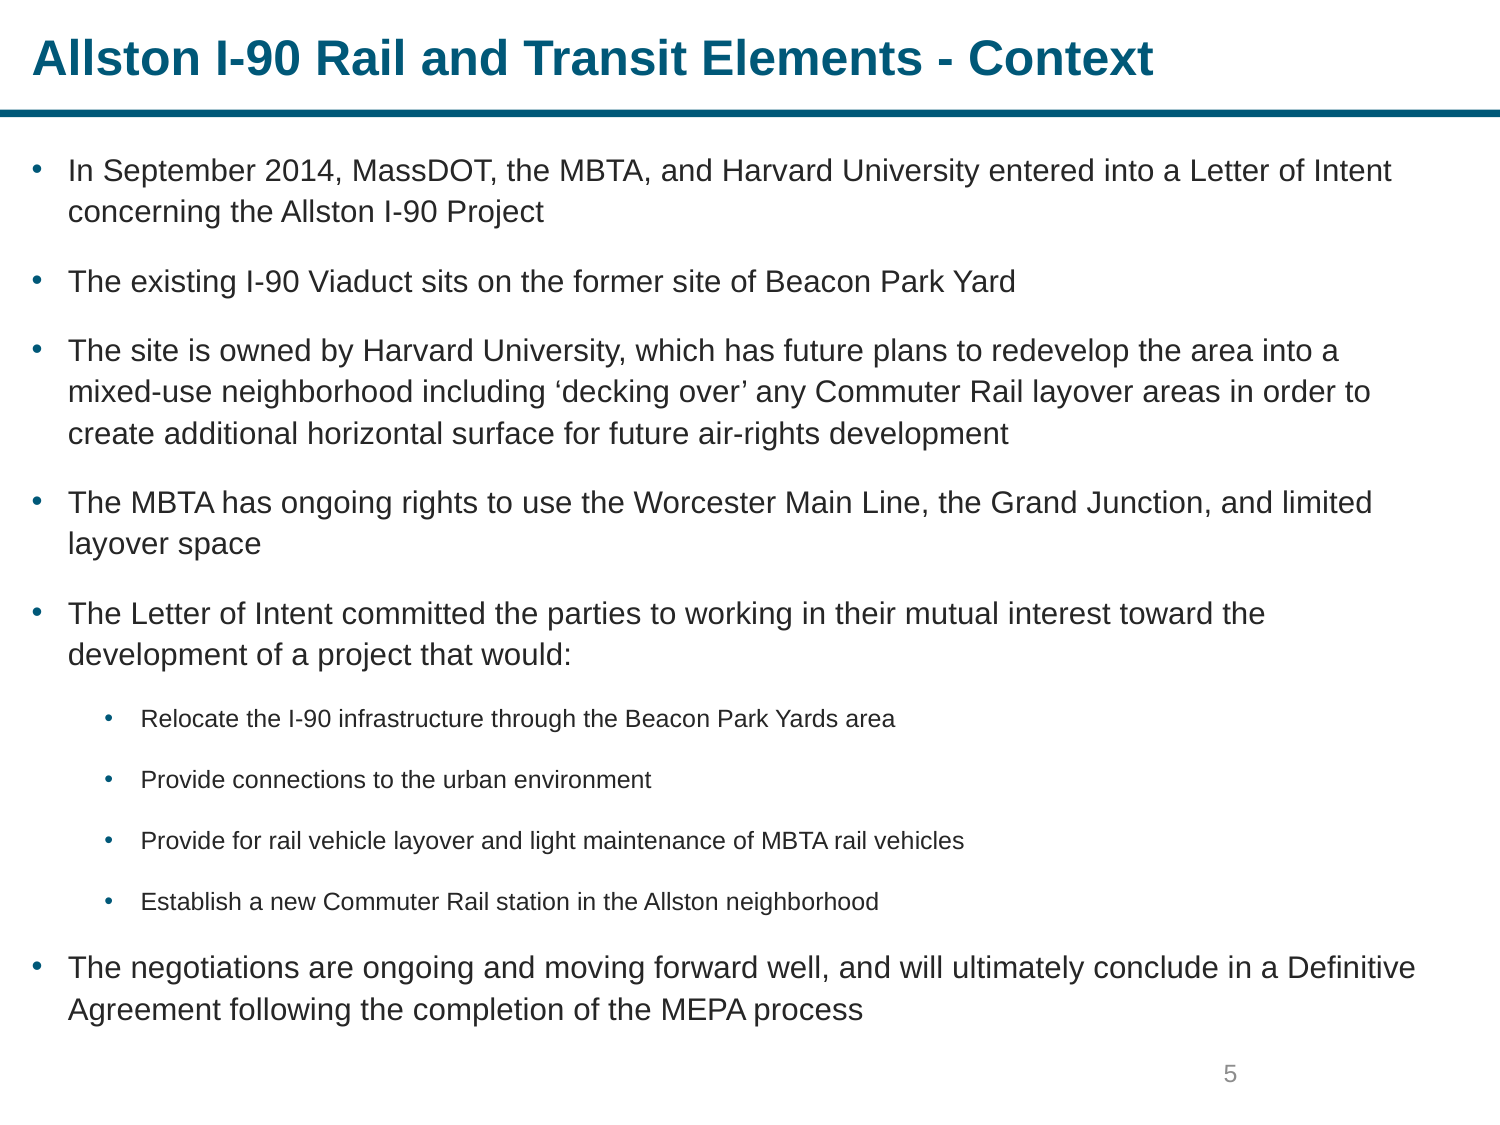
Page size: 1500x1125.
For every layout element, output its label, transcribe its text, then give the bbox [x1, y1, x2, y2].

list In September 2014, MassDOT, the MBTA, and Harvard University entered into a Letter of Intent concerning the Allston I-90 Project The existing I-90 Viaduct sits on the former site of Beacon Park Yard The site is owned by Harvard University, which has future plans to redevelop the area into a mixed-use neighborhood including ‘decking over’ any Commuter Rail layover areas in order to create additional horizontal surface for future air-rights development The MBTA has ongoing rights to use the Worcester Main Line, the Grand Junction, and limited layover space The Letter of Intent committed the parties to working in their mutual interest toward the development of a project that would: Relocate the I-90 infrastructure through the Beacon Park Yards area Provide connections to the urban environment Provide for rail vehicle layover and light maintenance of MBTA rail vehicles Establish a new Commuter Rail station in the Allston neighborhood The negotiations are ongoing and moving forward well, and will ultimately conclude in a Definitive Agreement following the completion of the MEPA process [16, 139, 1437, 1043]
title Allston I-90 Rail and Transit Elements - Context [16, 12, 1488, 107]
slide_number 5 [1177, 1042, 1253, 1103]
